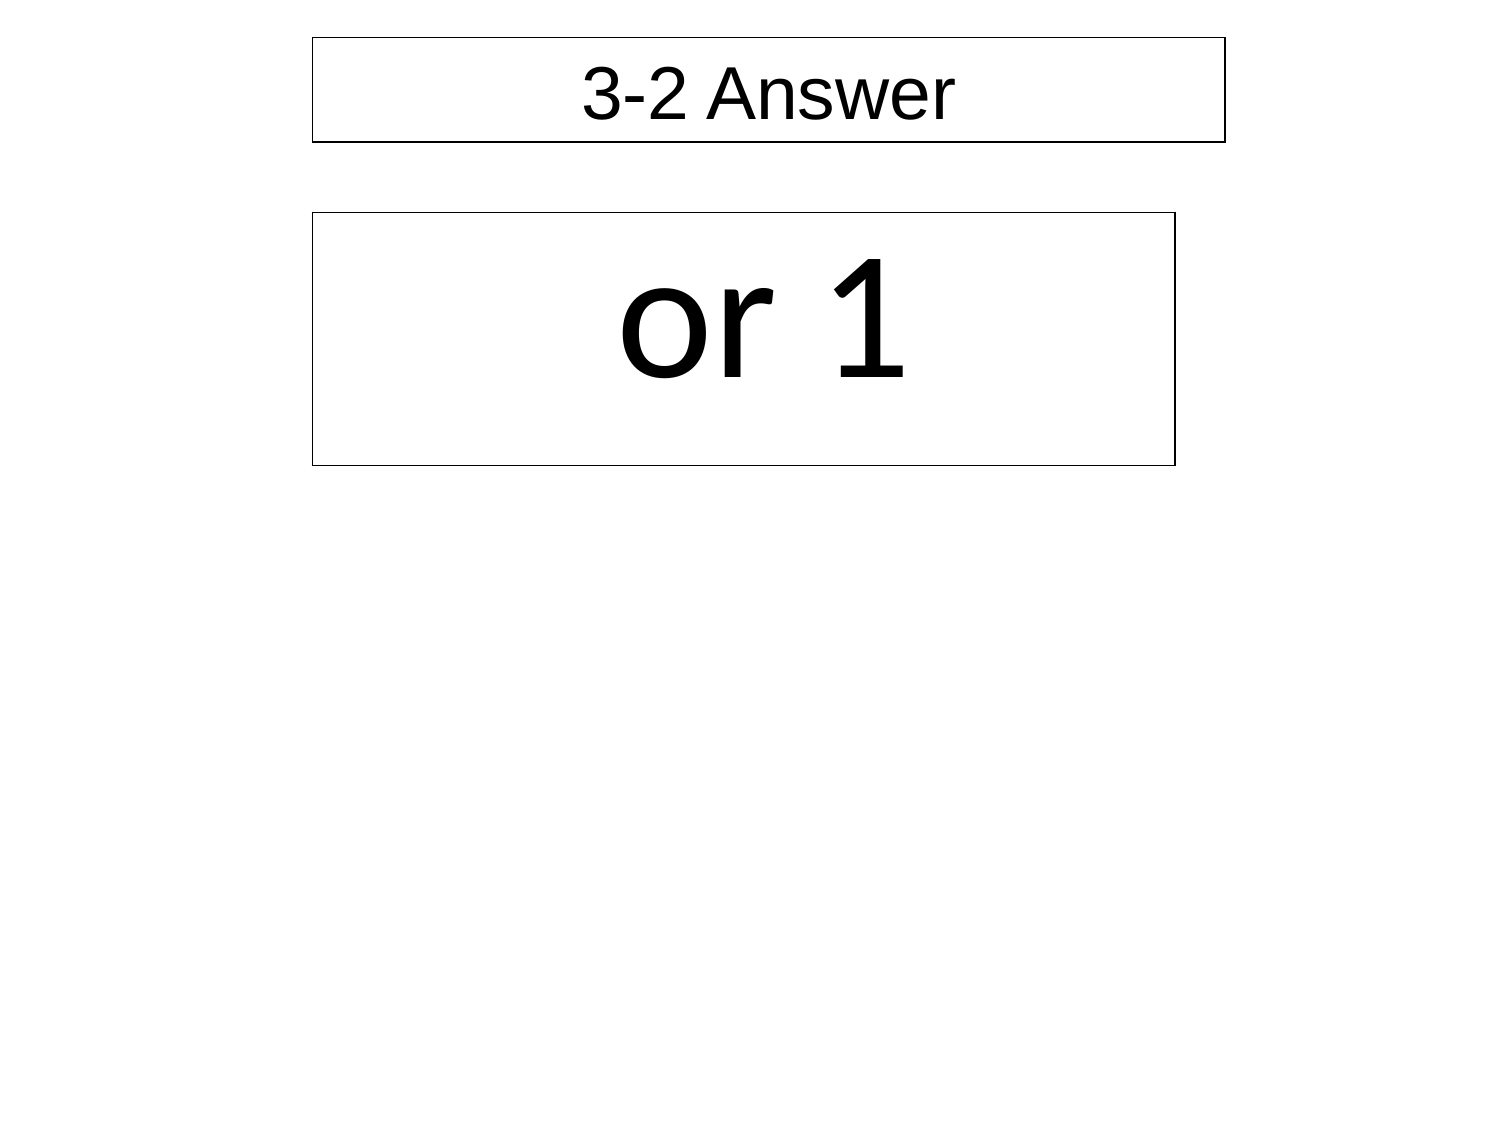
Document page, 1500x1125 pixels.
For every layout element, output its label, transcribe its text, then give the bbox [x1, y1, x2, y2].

text_box 3-2 Answer [312, 37, 1225, 143]
